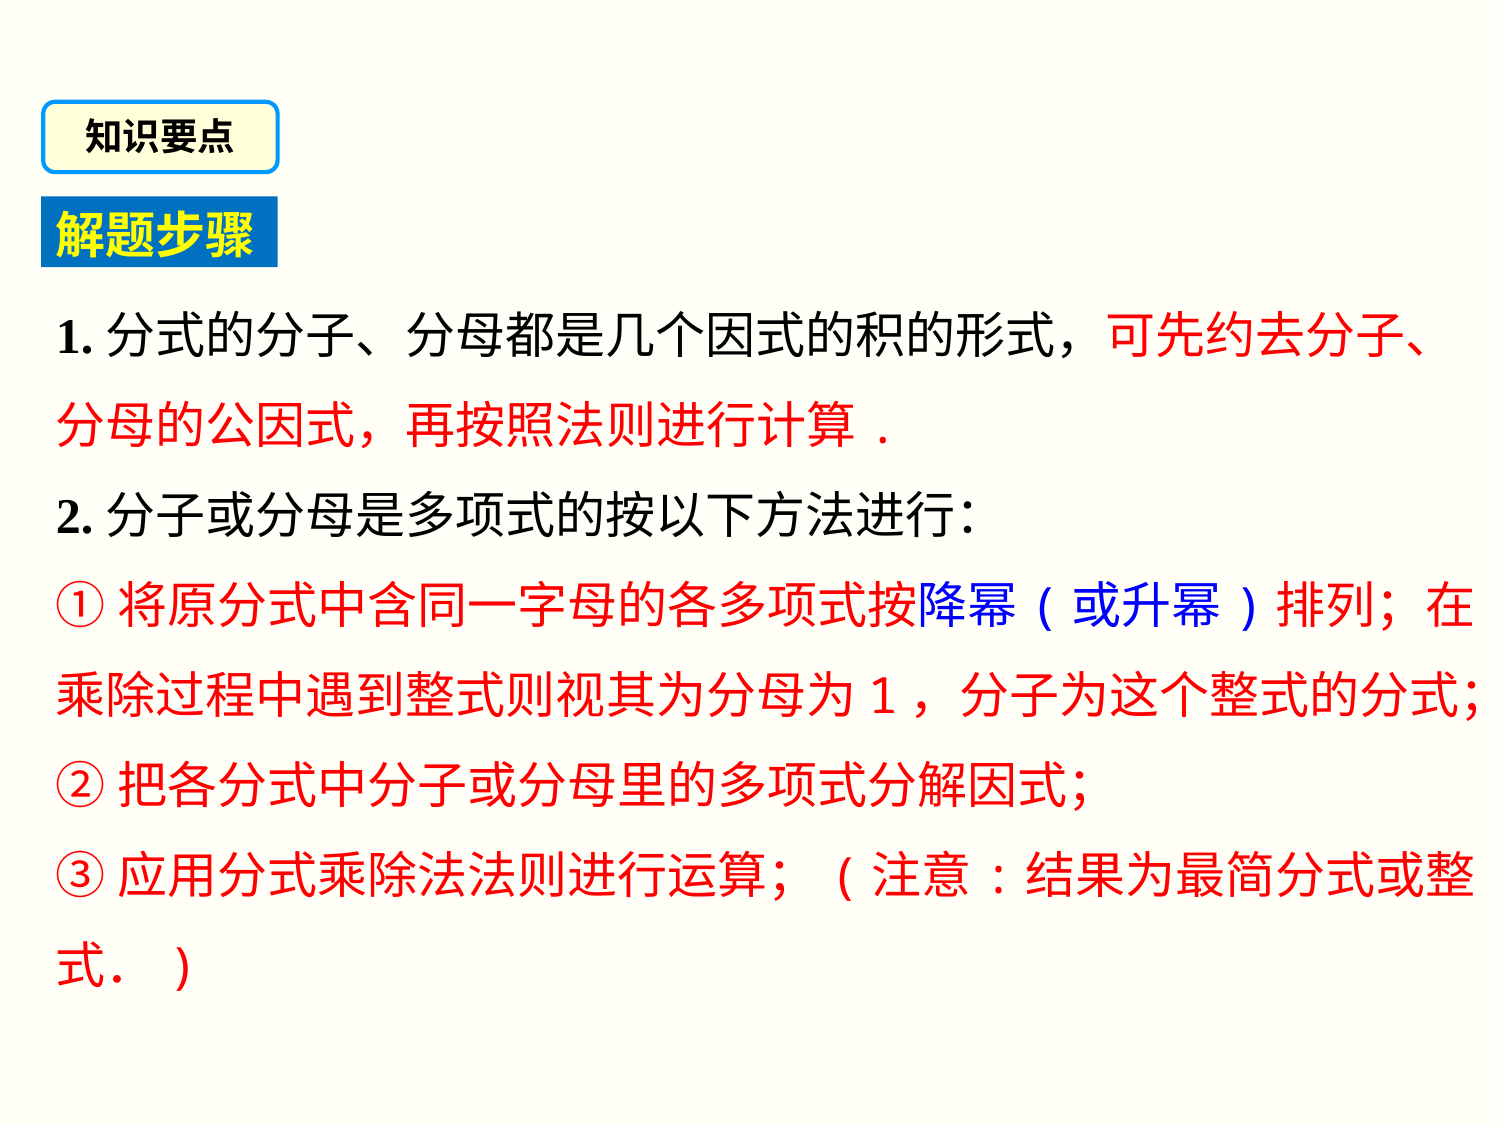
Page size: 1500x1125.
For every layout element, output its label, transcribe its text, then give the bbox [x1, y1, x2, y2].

text_box 1.分式的分子、分母都是几个因式的积的形式，可先约去分子、分母的公因式，再按照法则进行计算. 2.分子或分母是多项式的按以下方法进行： ①将原分式中含同一字母的各多项式按降幂(或升幂)排列；在乘除过程中遇到整式则视其为分母为1，分子为这个整式的分式； ②把各分式中分子或分母里的多项式分解因式； ③应用分式乘除法法则进行运算；(注意:结果为最简分式或整式．) [41, 266, 1499, 1001]
text_box 解题步骤 [41, 196, 278, 268]
text_box 知识要点 [43, 101, 278, 173]
